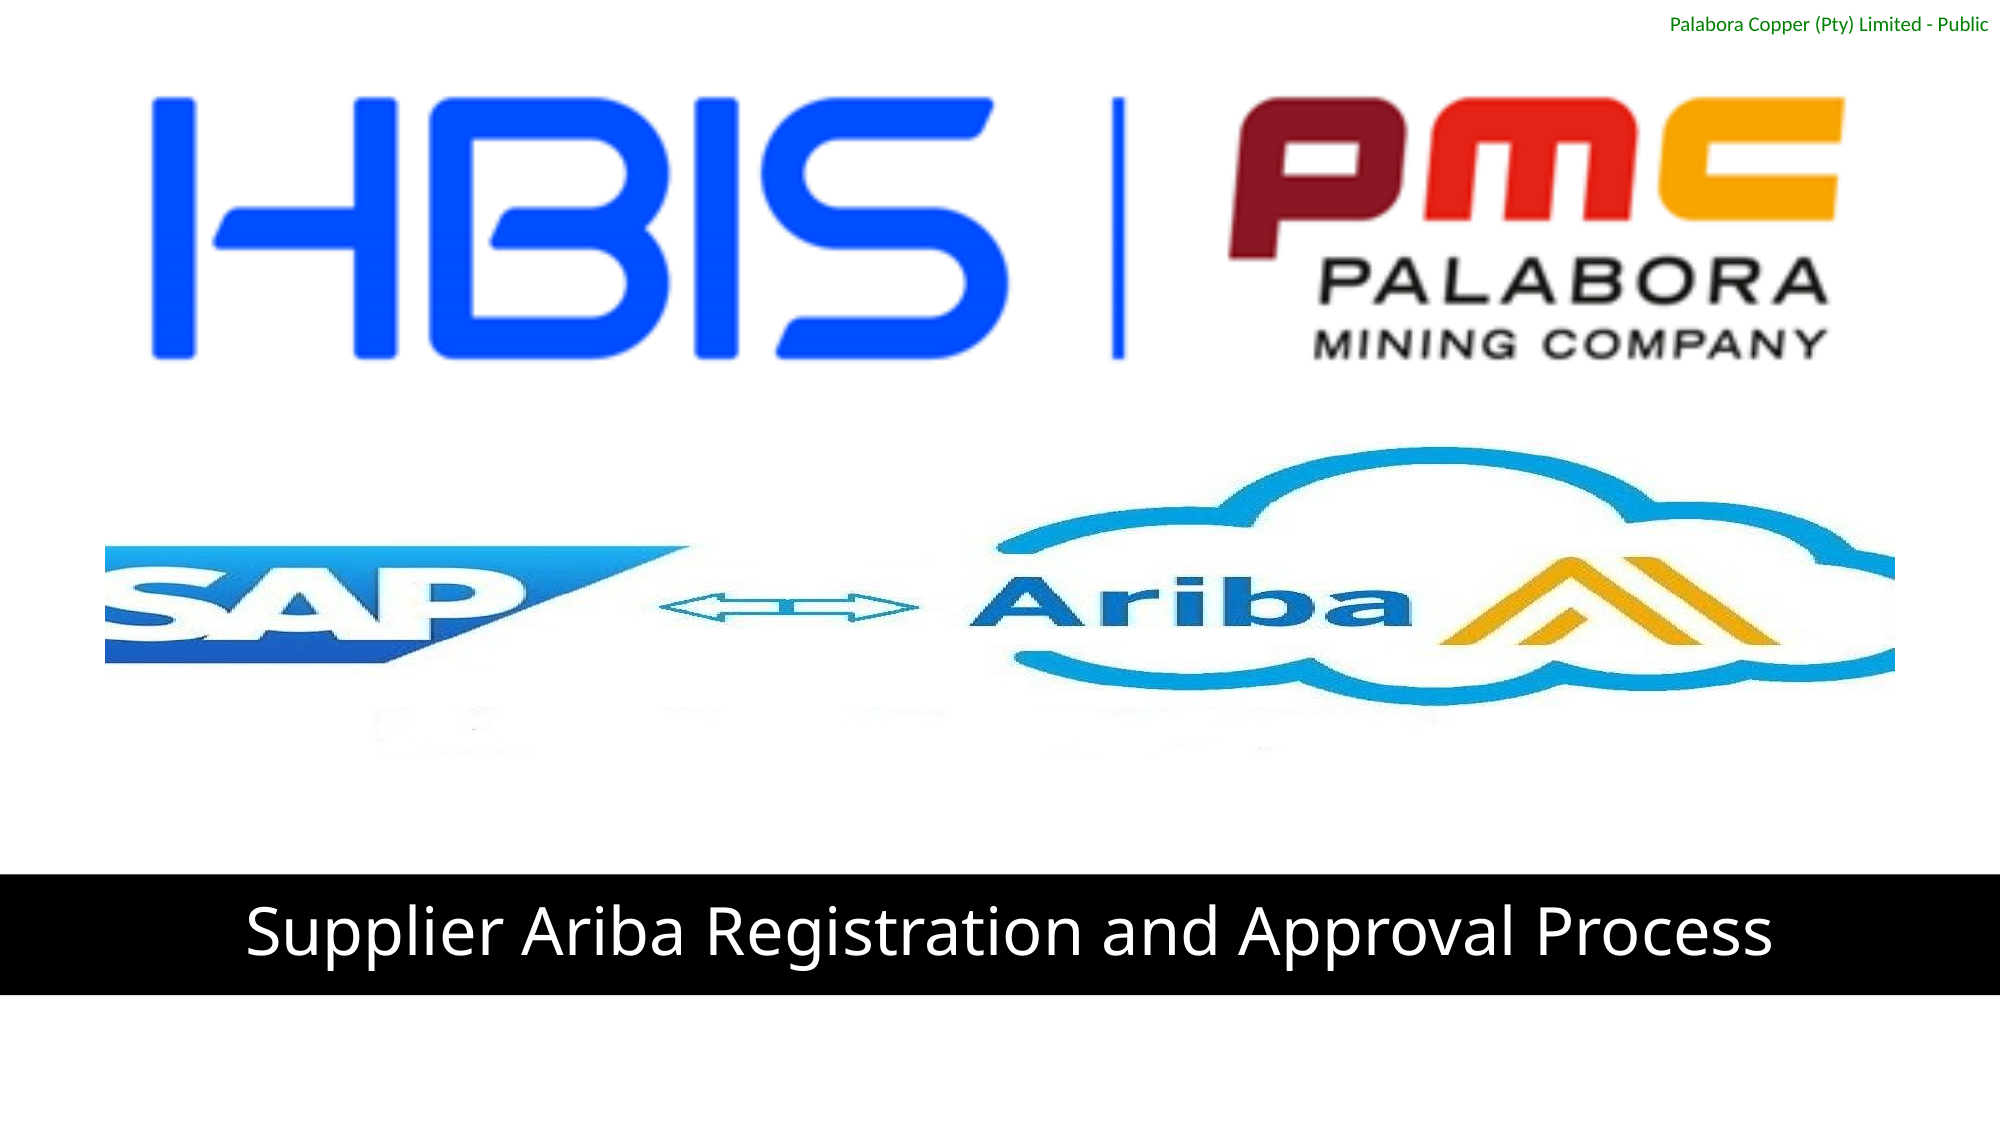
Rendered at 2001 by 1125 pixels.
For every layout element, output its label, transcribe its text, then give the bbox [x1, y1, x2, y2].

picture [105, 409, 1895, 778]
text_box [1931, 873, 2000, 996]
title Supplier Ariba Registration and Approval Process [91, 873, 1931, 996]
text_box [0, 873, 91, 996]
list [105, 62, 1895, 397]
